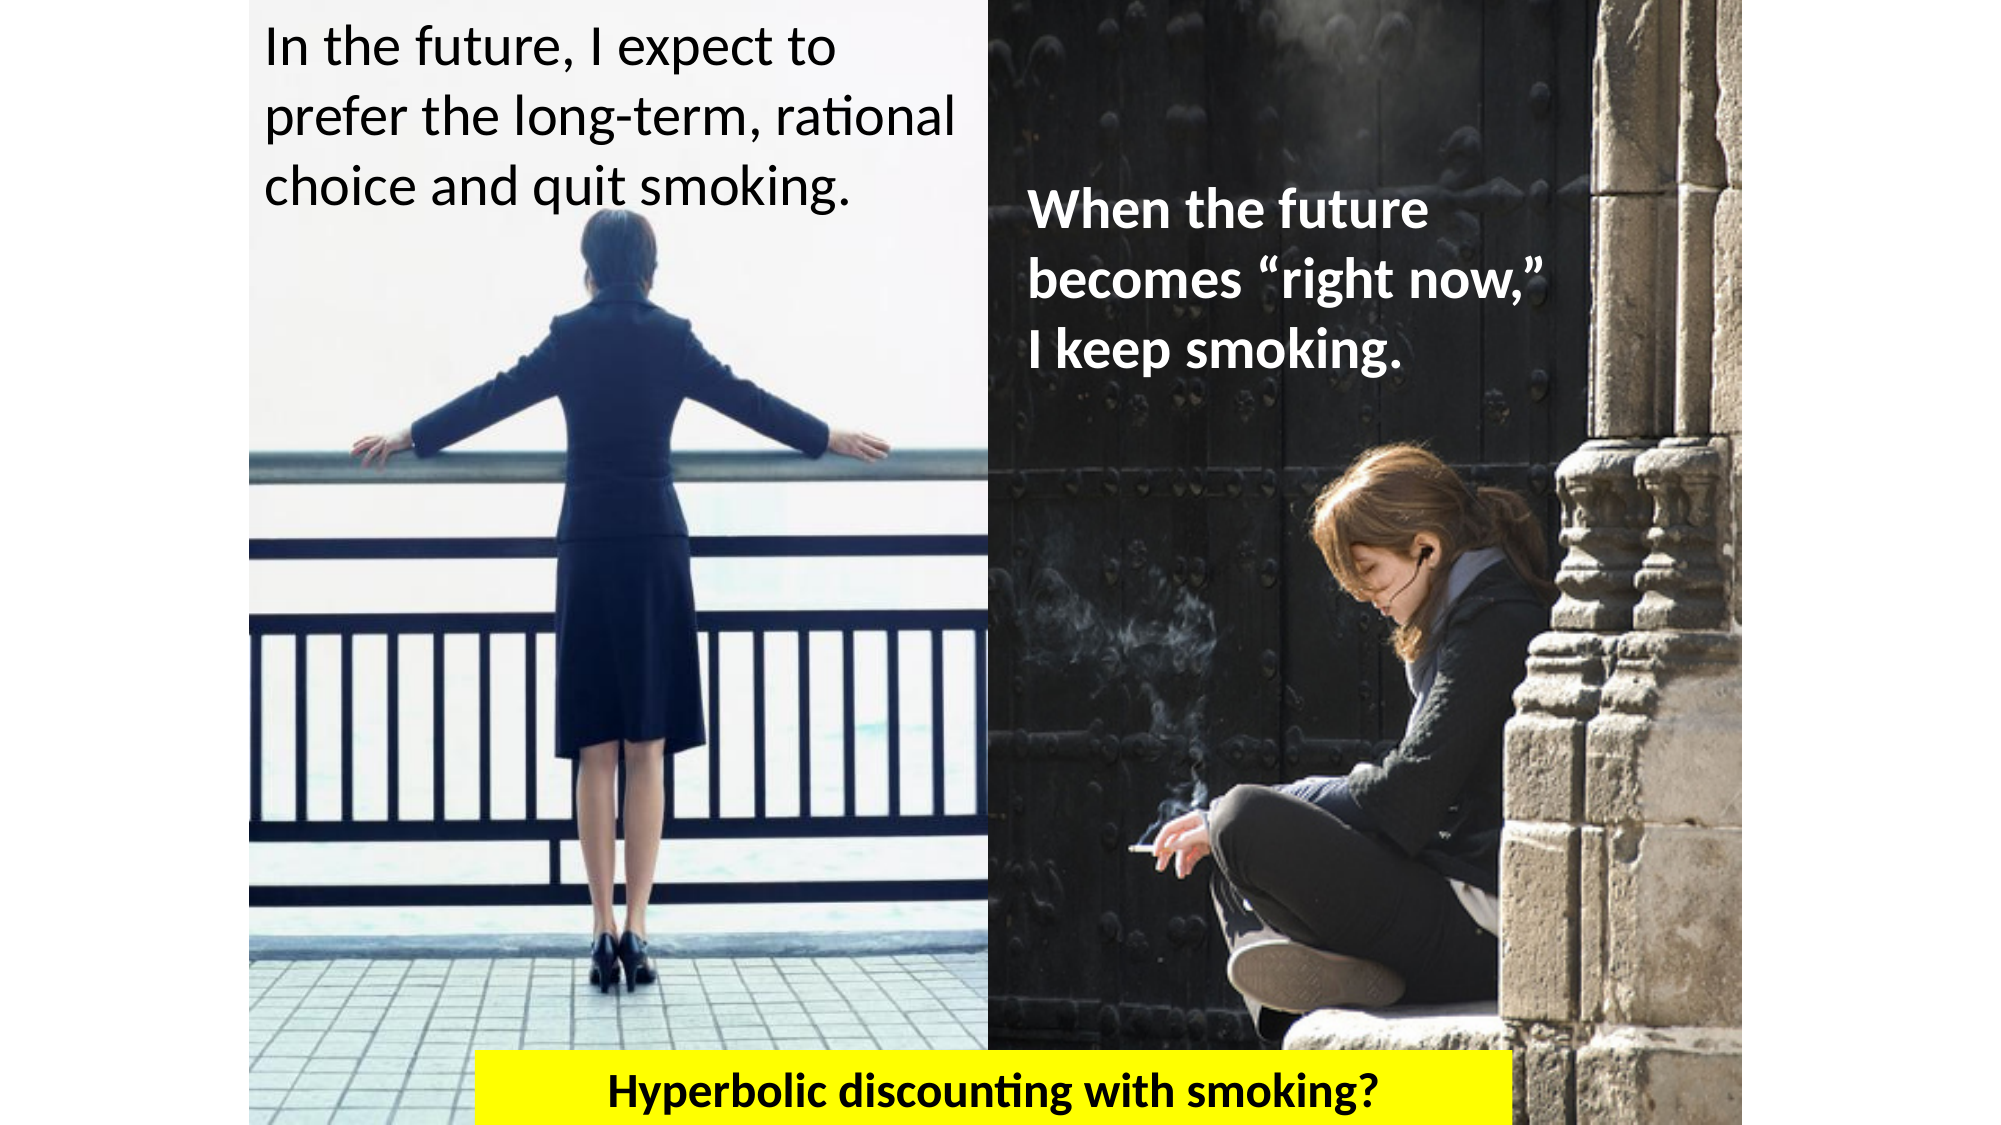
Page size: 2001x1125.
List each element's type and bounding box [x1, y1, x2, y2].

picture [249, 0, 1742, 1125]
